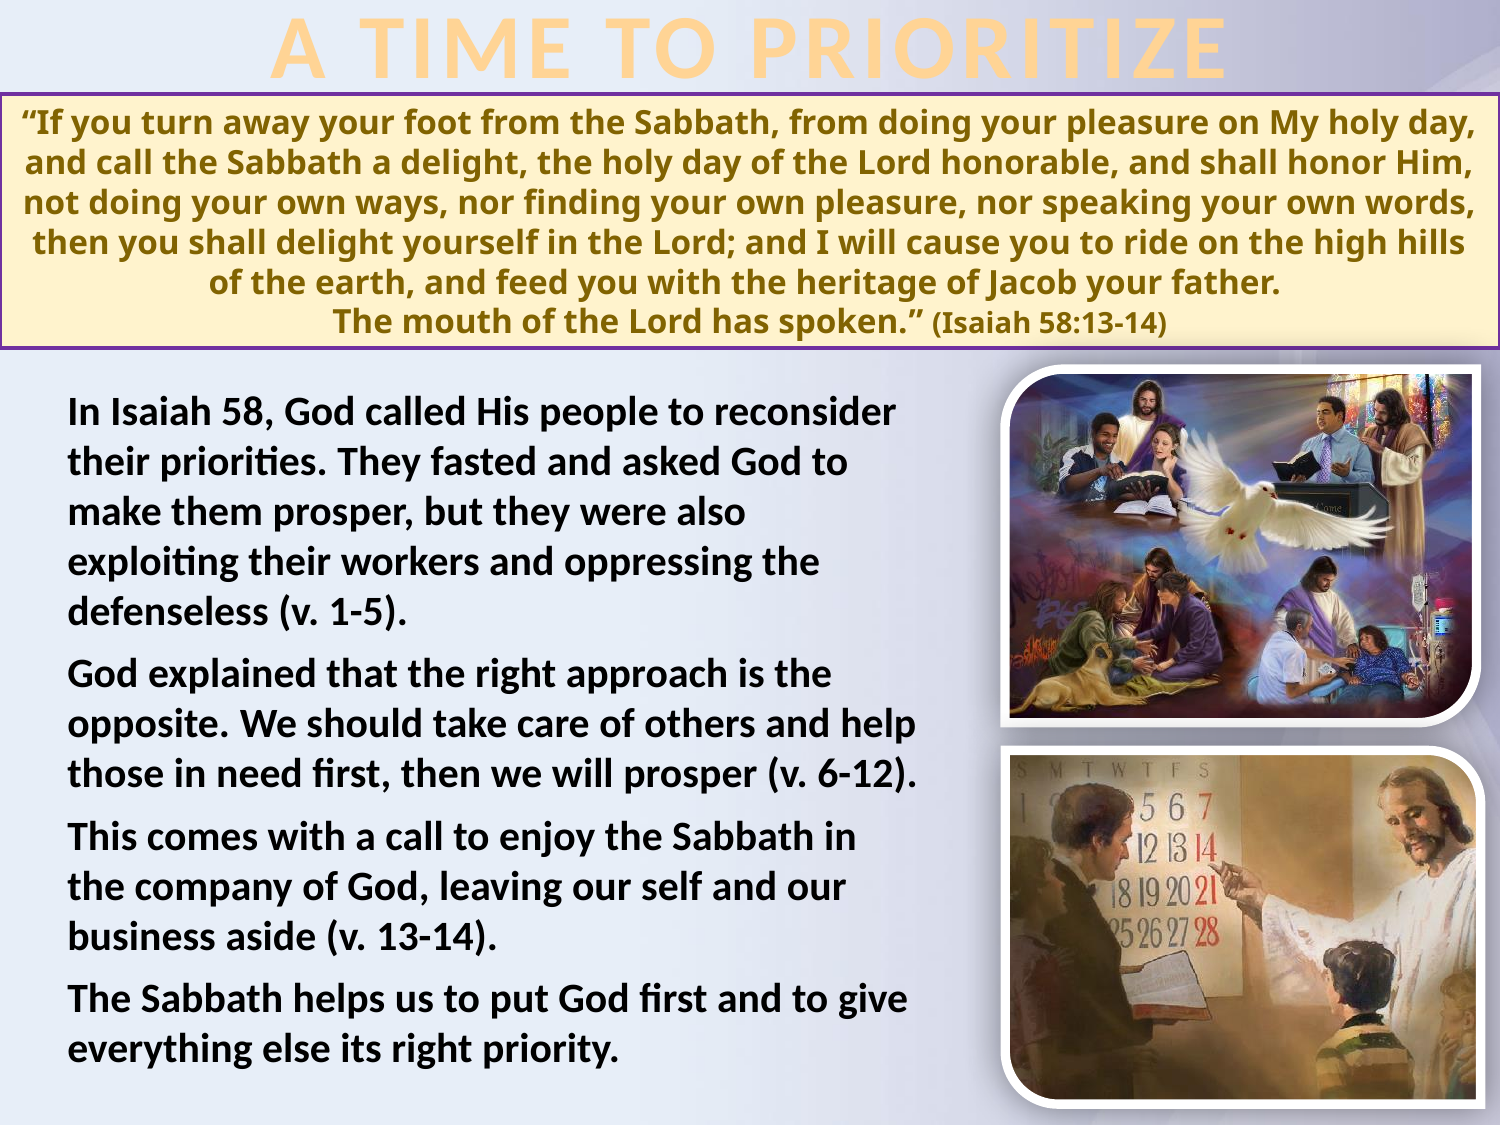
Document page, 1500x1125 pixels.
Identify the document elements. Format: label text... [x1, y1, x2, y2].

text_box “If you turn away your foot from the Sabbath, from doing your pleasure on My holy day, and call the Sabbath a delight, the holy day of the Lord honorable, and shall honor Him, not doing your own ways, nor finding your own pleasure, nor speaking your own words, then you shall delight yourself in the Lord; and I will cause you to ride on the high hills of the earth, and feed you with the heritage of Jacob your father. The mouth of the Lord has spoken.” (Isaiah 58:13-14) [0, 92, 1500, 350]
text_box In Isaiah 58, God called His people to reconsider their priorities. They fasted and asked God to make them prosper, but they were also exploiting their workers and oppressing the defenseless (v. 1-5). God explained that the right approach is the opposite. We should take care of others and help those in need first, then we will prosper (v. 6-12). This comes with a call to enjoy the Sabbath in the company of God, leaving our self and our business aside (v. 13-14). The Sabbath helps us to put God first and to give everything else its right priority. [52, 376, 940, 1079]
text_box A TIME TO PRIORITIZE [0, 0, 1500, 92]
picture [0, 350, 1500, 1125]
